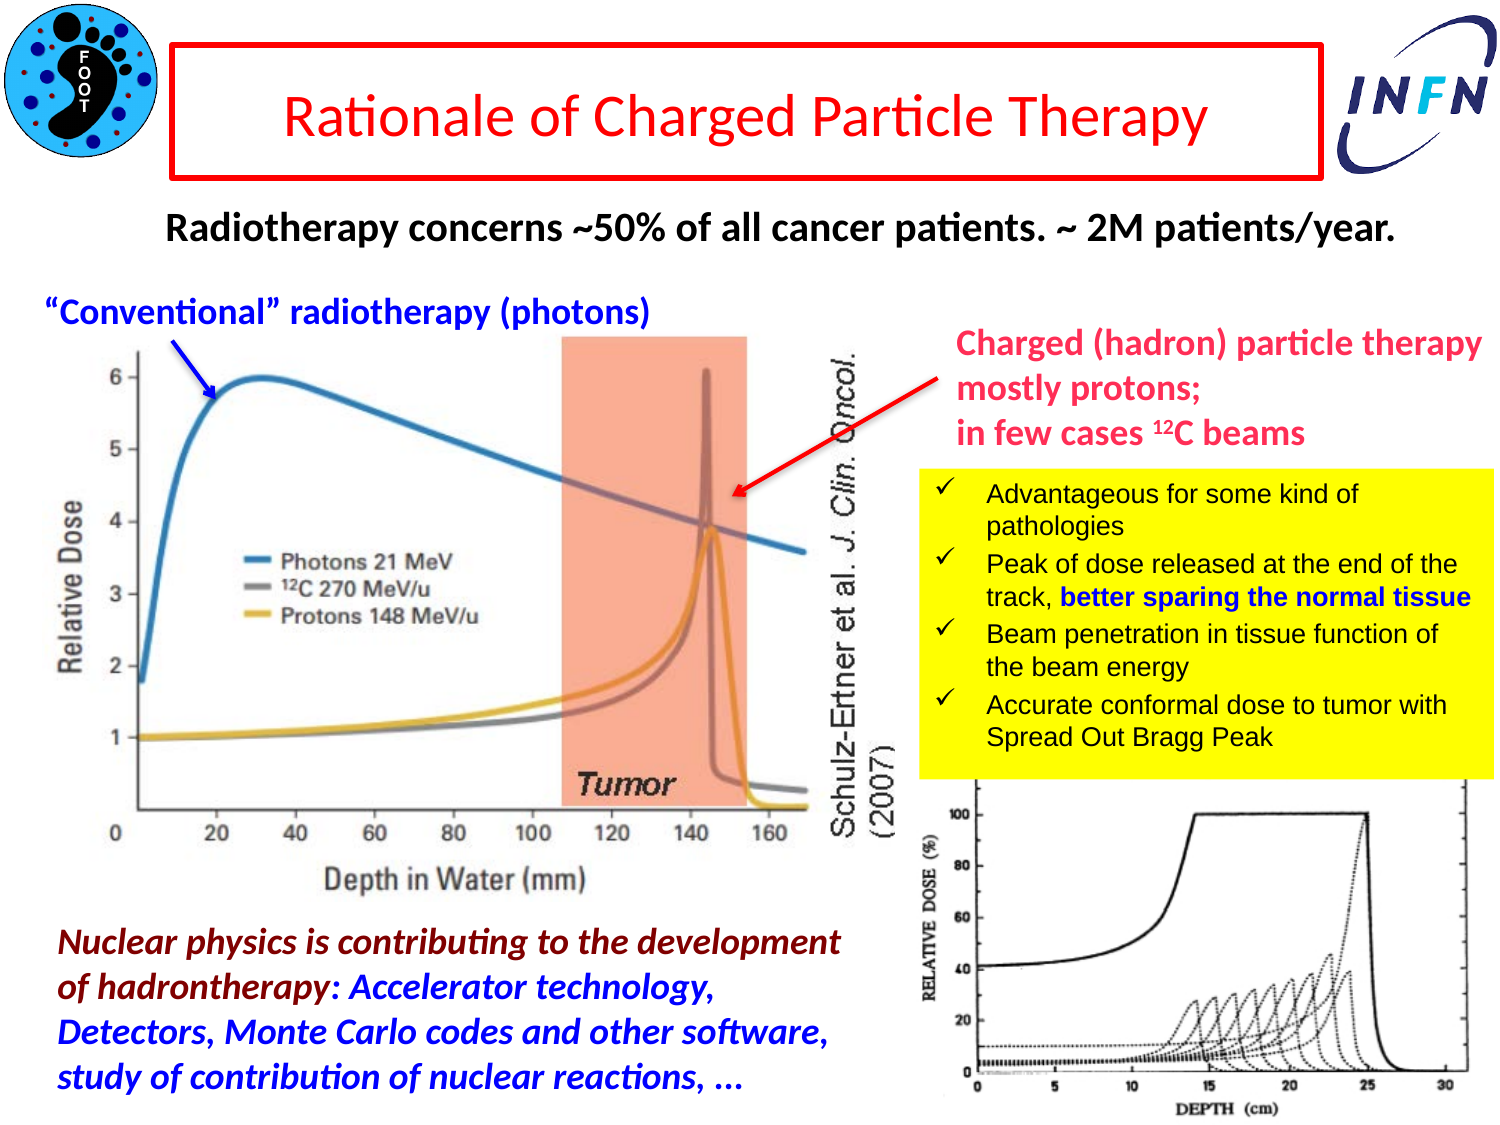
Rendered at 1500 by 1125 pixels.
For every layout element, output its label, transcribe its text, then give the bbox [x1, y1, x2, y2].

text_box Charged (hadron) particle therapy mostly protons; in few cases 12C beams [941, 310, 1499, 506]
picture [1, 1, 160, 160]
text_box Radiotherapy concerns ~50% of all cancer patients. ~ 2M patients/year. [150, 192, 1422, 258]
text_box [731, 377, 938, 497]
text_box “Conventional” radiotherapy (photons) [28, 280, 667, 340]
title Rationale of Charged Particle Therapy [169, 42, 1324, 181]
picture [1337, 15, 1497, 174]
picture [42, 310, 1495, 1125]
text_box Nuclear physics is contributing to the development of hadrontherapy: Accelerator technology, Detectors, Monte Carlo codes and other software, study of contribution of nuclear reactions, ... [42, 910, 889, 1125]
text_box Advantageous for some kind of pathologies Peak of dose released at the end of the track, better sparing the normal tissue Beam penetration in tissue function of the beam energy Accurate conformal dose to tumor with Spread Out Bragg Peak [939, 468, 1494, 737]
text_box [171, 340, 216, 400]
